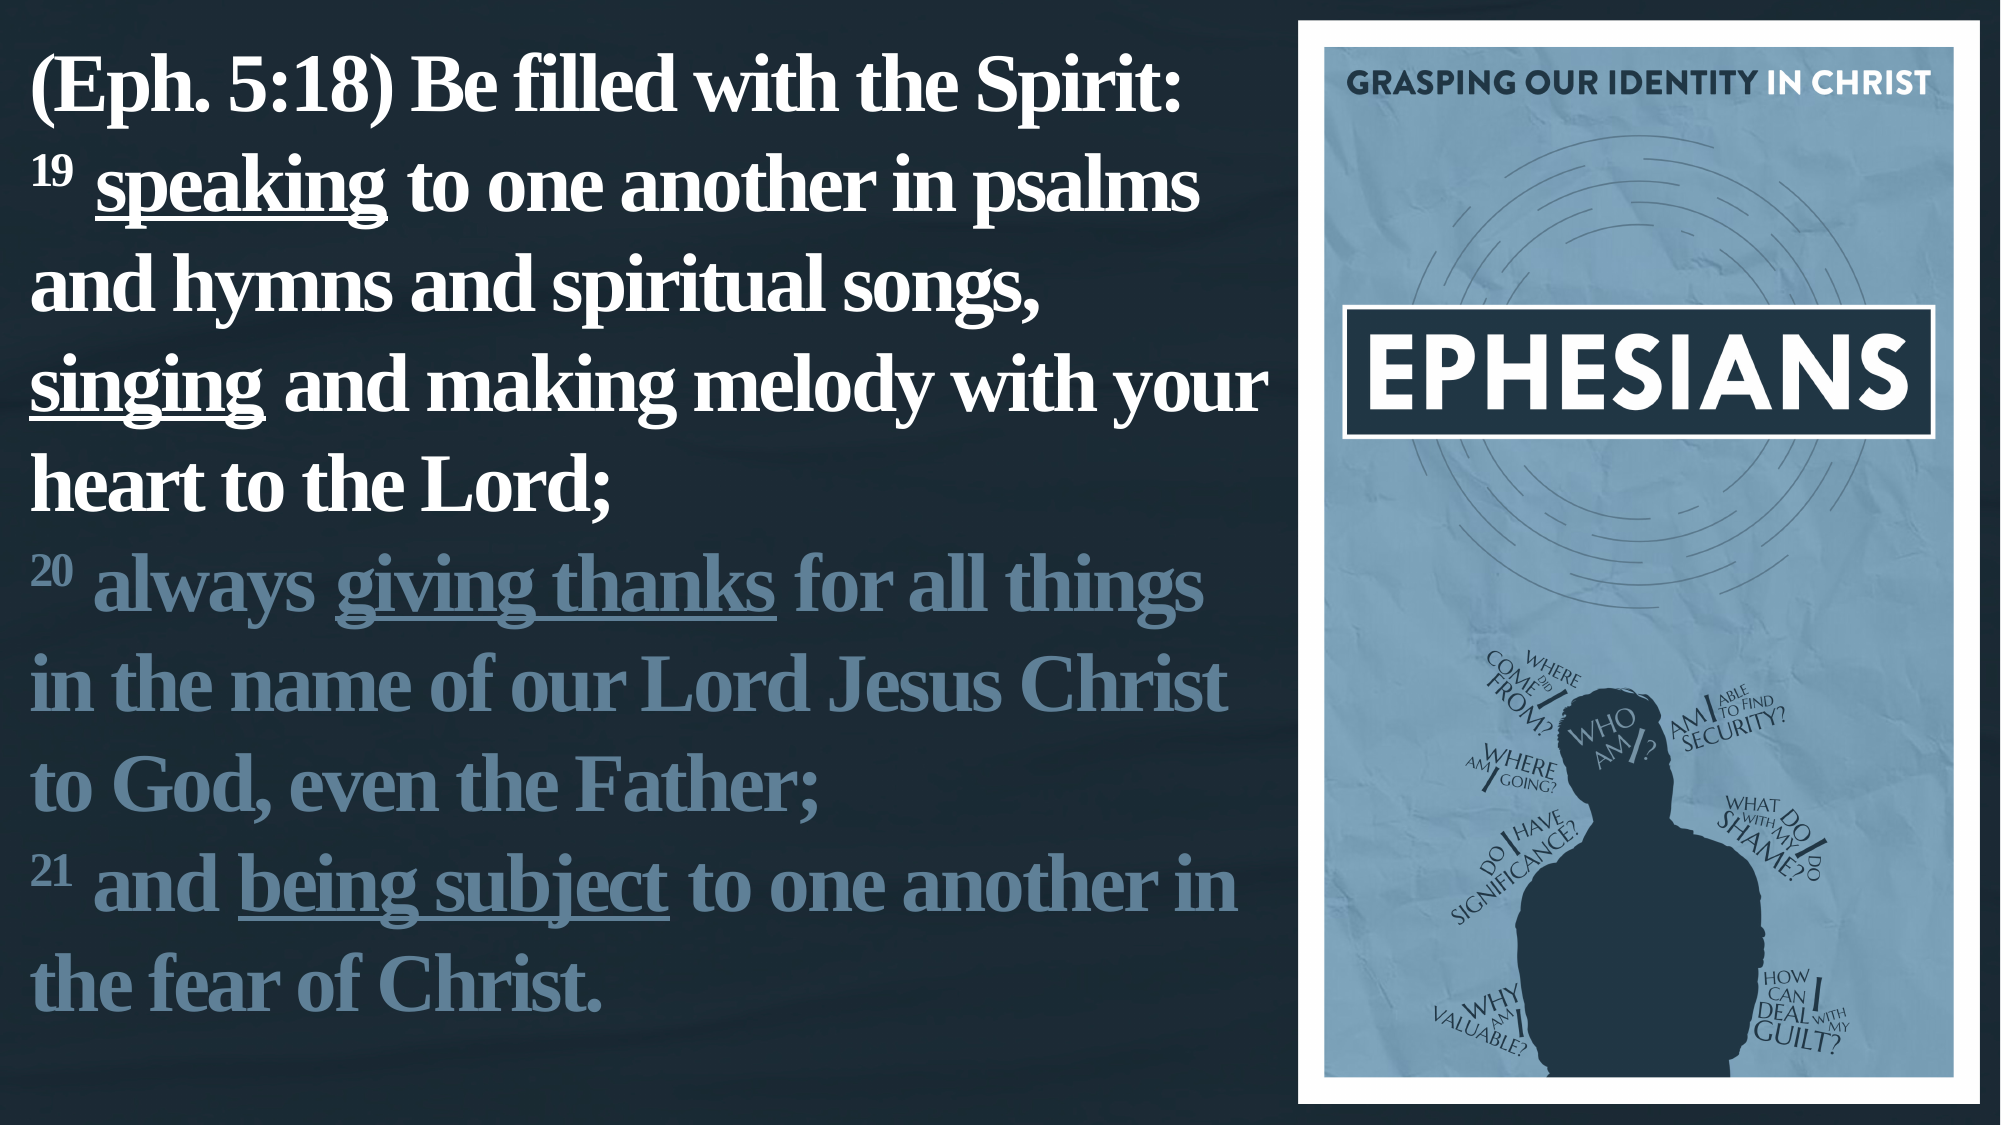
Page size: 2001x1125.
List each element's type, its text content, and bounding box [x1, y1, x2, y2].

picture [0, 0, 2001, 1125]
text_box (Eph. 5:18) Be filled with the Spirit: 19 speaking to one another in psalms and hymns and spiritual songs, singing and making melody with your heart to the Lord; 20 always giving thanks for all things in the name of our Lord Jesus Christ to God, even the Father; 21 and being subject to one another in the fear of Christ. [14, 21, 1288, 1036]
